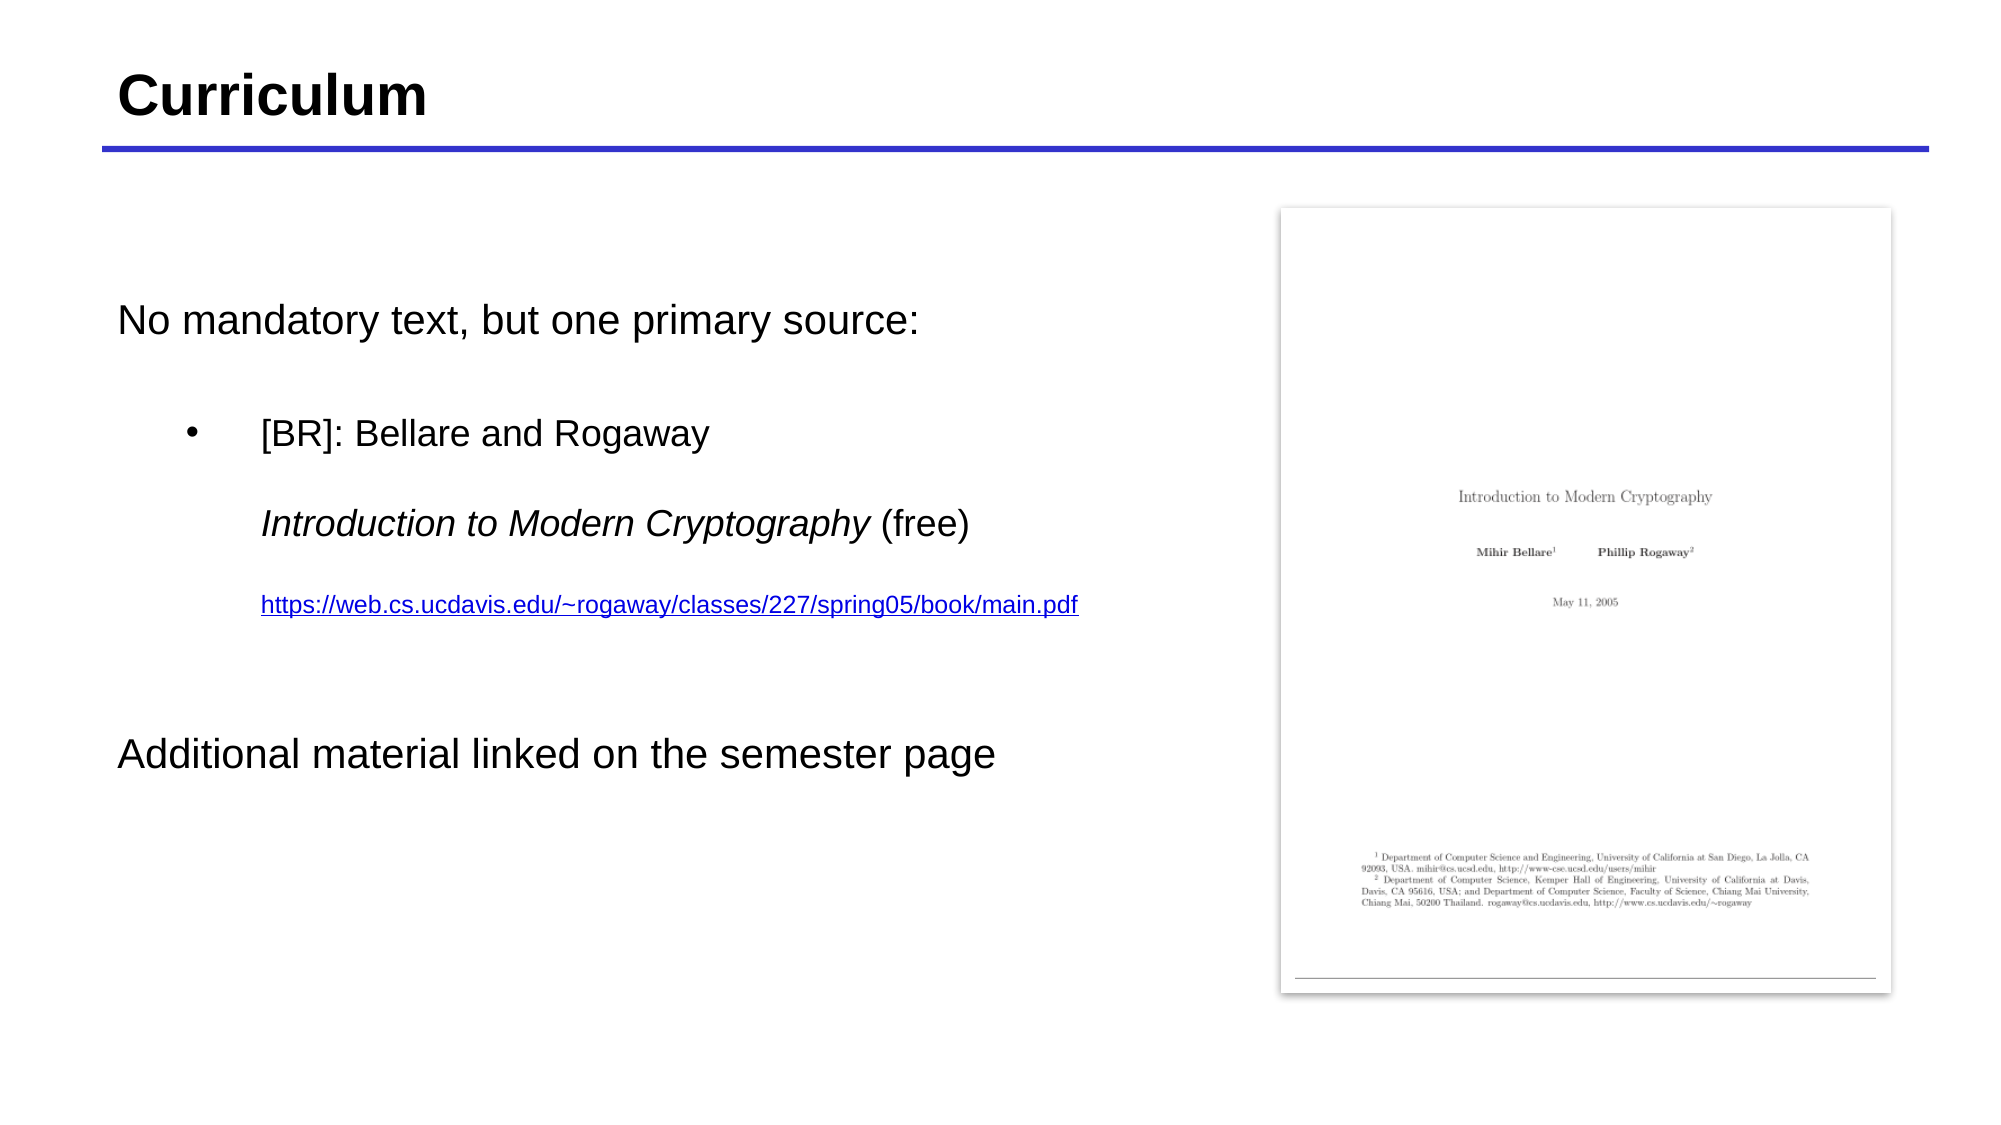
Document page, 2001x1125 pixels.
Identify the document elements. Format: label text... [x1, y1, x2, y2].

picture [1294, 222, 1877, 979]
list No mandatory text, but one primary source: [BR]: Bellare and Rogaway Introduction to Modern Cryptography (free) https://web.cs.ucdavis.edu/~rogaway/classes/227/spring05/book/main.pdf Additional material linked on the semester page [102, 168, 1930, 1071]
title Curriculum [102, 54, 1930, 130]
